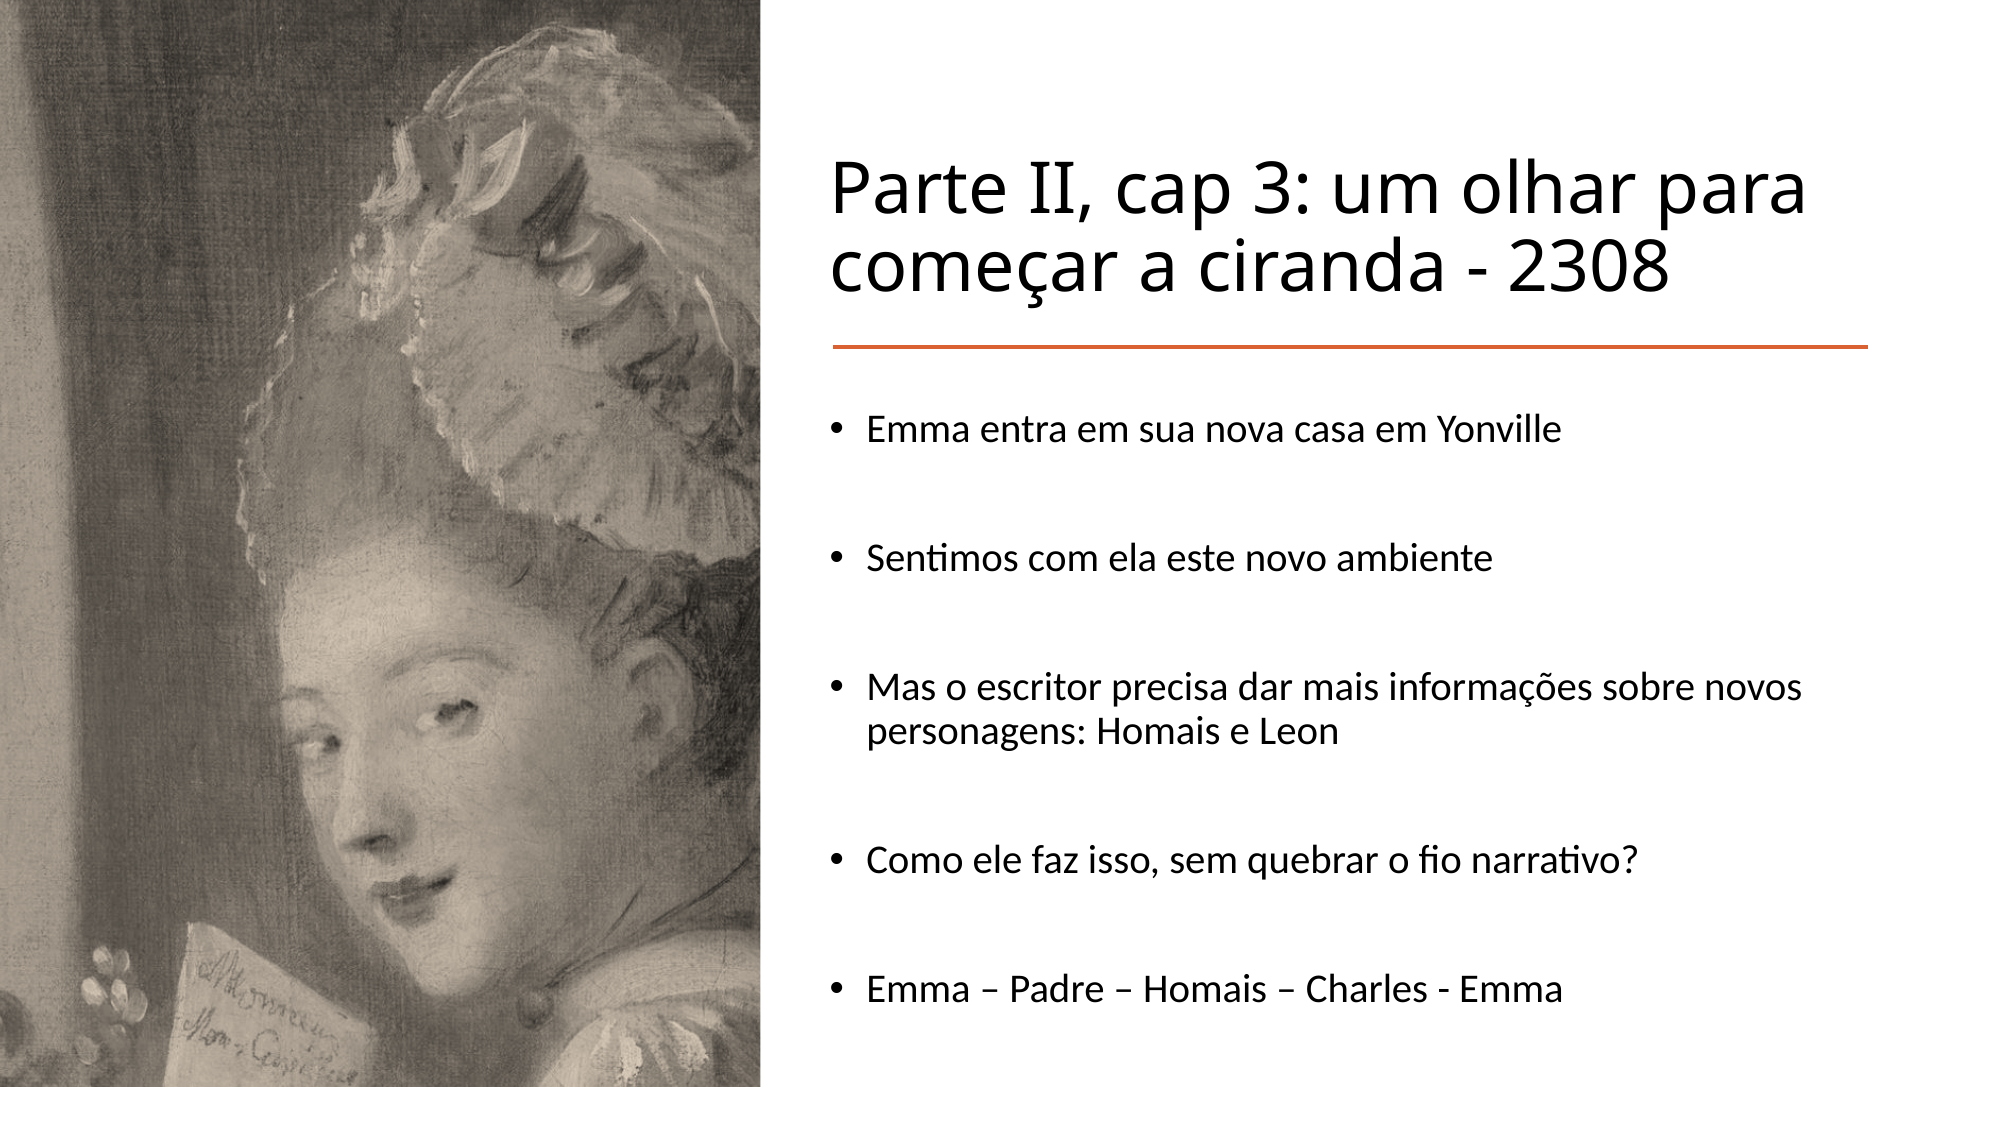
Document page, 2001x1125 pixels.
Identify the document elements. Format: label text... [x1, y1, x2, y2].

list Emma entra em sua nova casa em Yonville Sentimos com ela este novo ambiente Mas o escritor precisa dar mais informações sobre novos personagens: Homais e Leon Como ele faz isso, sem quebrar o fio narrativo? Emma – Padre – Homais – Charles - Emma [814, 399, 1895, 1021]
picture [0, 0, 761, 1087]
title Parte II, cap 3: um olhar para começar a ciranda - 2308 [814, 103, 1895, 315]
